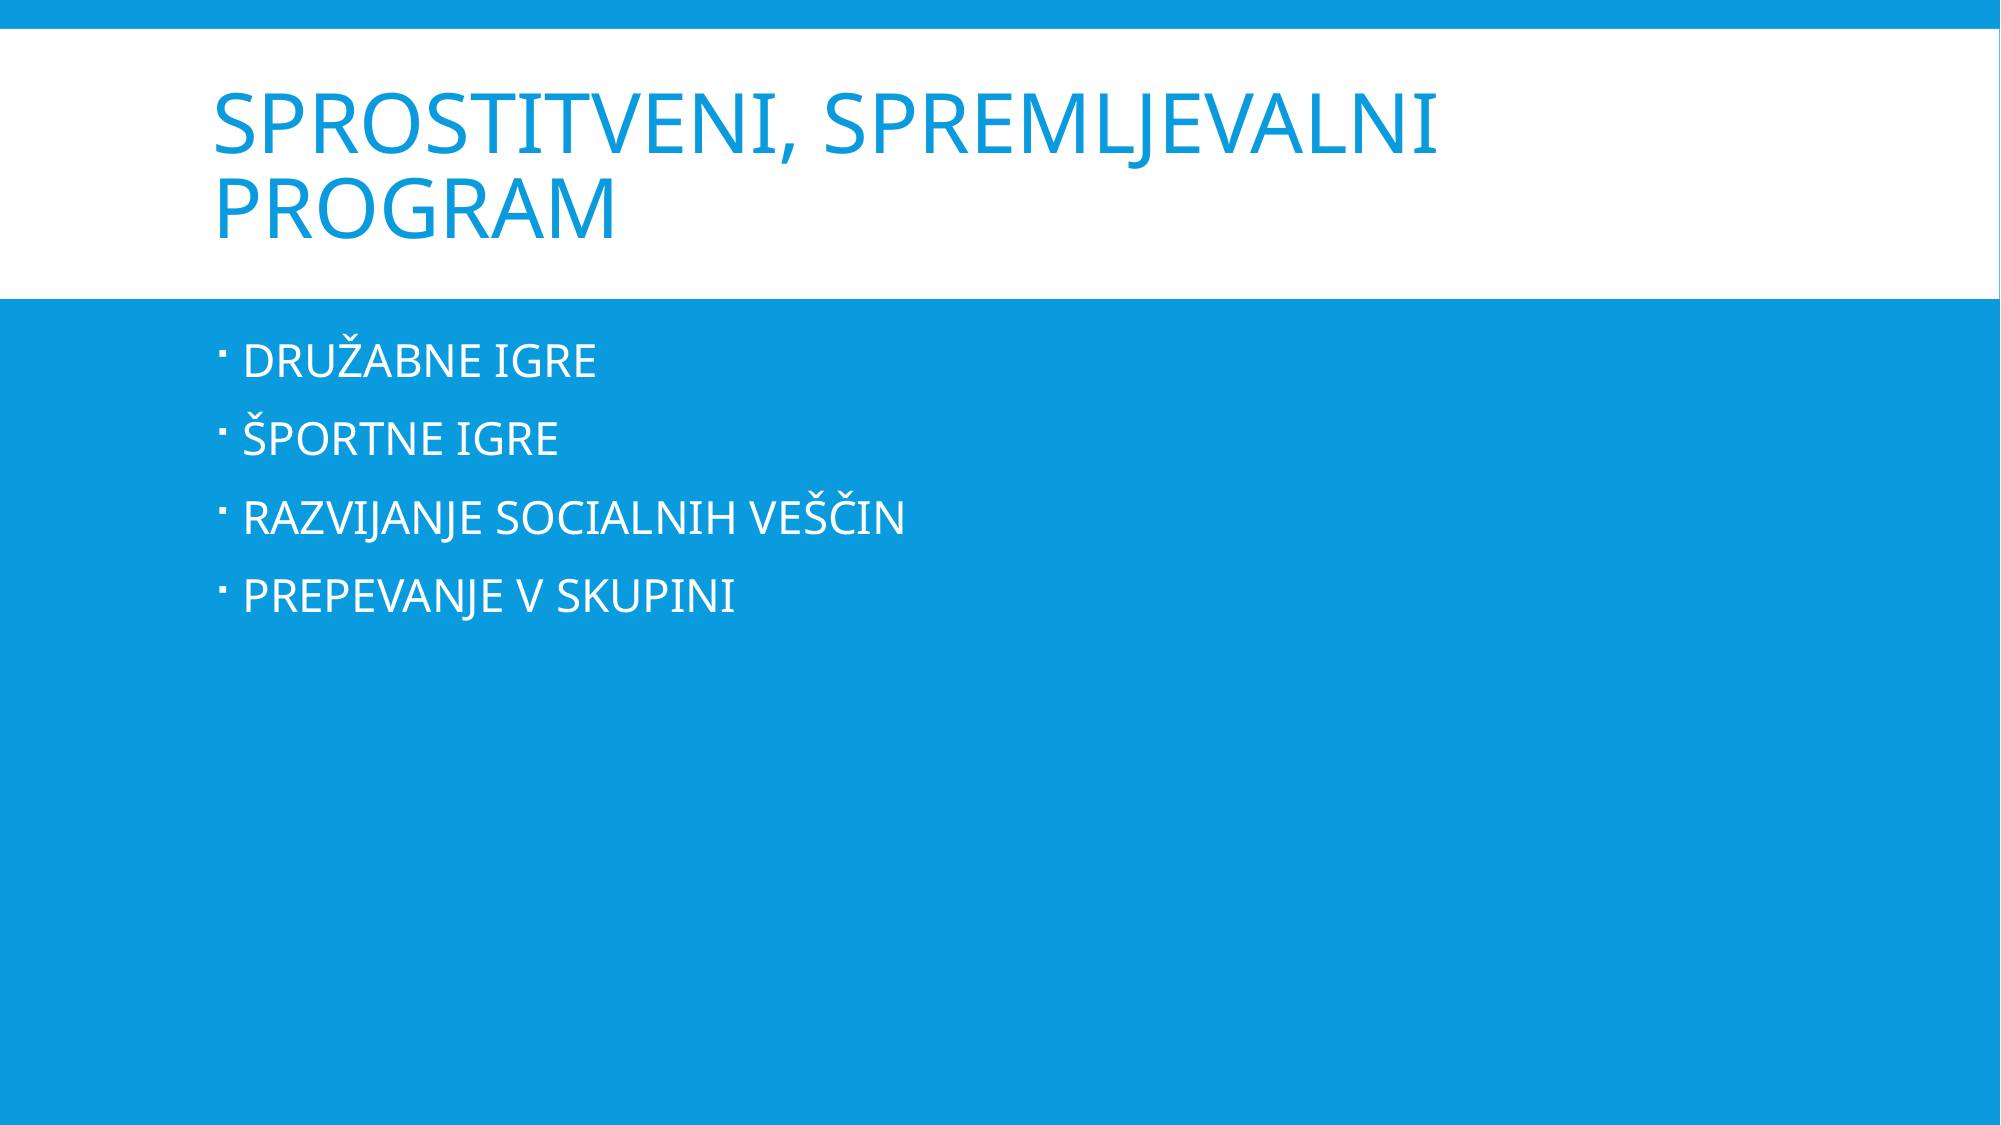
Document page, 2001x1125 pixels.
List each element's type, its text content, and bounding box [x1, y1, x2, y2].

title SPROSTITVENI, SPREMLJEVALNI PROGRAM [197, 46, 1803, 295]
list DRUŽABNE IGRE ŠPORTNE IGRE RAZVIJANJE SOCIALNIH VEŠČIN PREPEVANJE V SKUPINI [197, 329, 1803, 1020]
